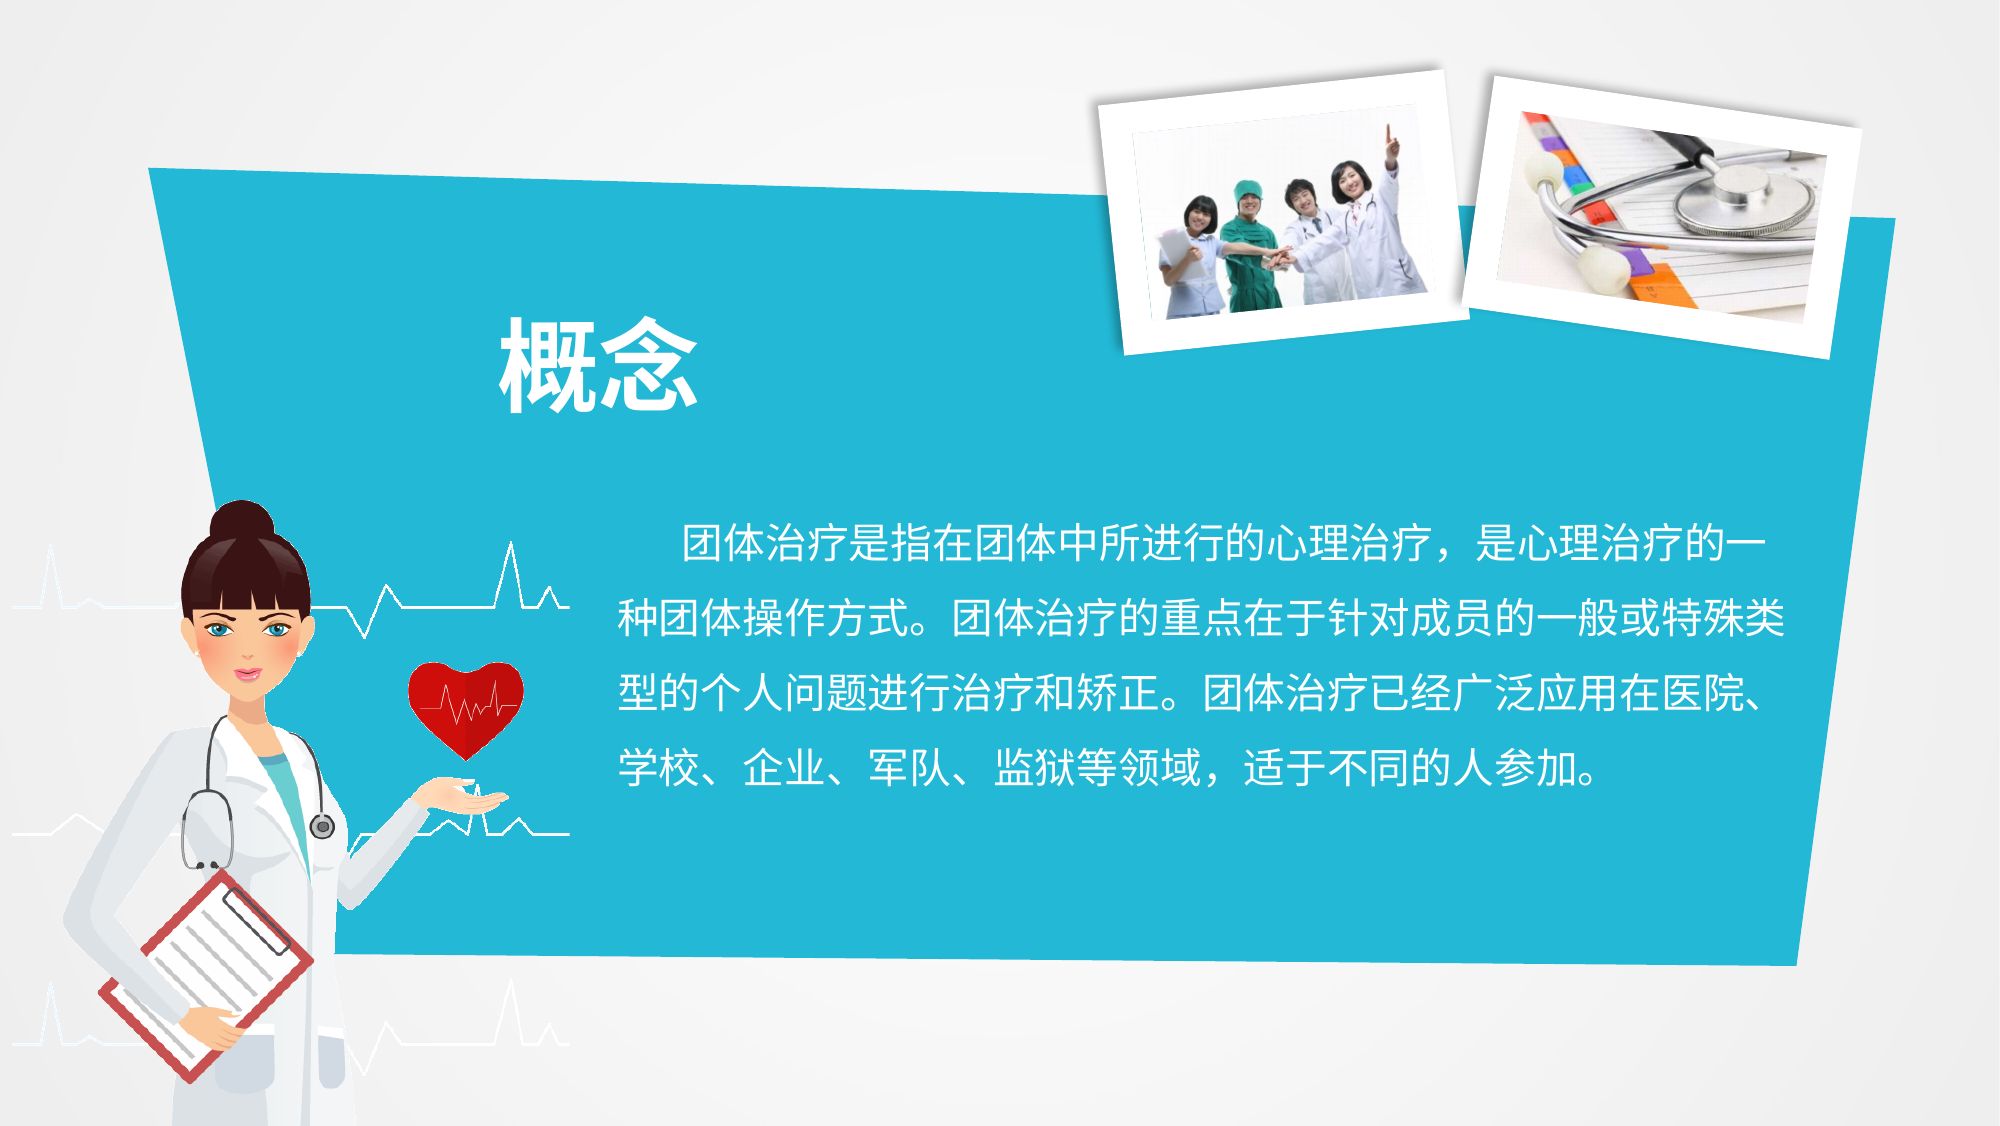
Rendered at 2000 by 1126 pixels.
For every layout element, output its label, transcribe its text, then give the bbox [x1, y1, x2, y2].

picture [0, 0, 2000, 1126]
text_box [148, 167, 1896, 966]
text_box 团体治疗是指在团体中所进行的心理治疗，是心理治疗的一种团体操作方式。团体治疗的重点在于针对成员的一般或特殊类型的个人问题进行治疗和矫正。团体治疗已经广泛应用在医院、学校、企业、军队、监狱等领域，适于不同的人参加。 [597, 481, 1812, 802]
text_box 概念 [481, 294, 717, 433]
